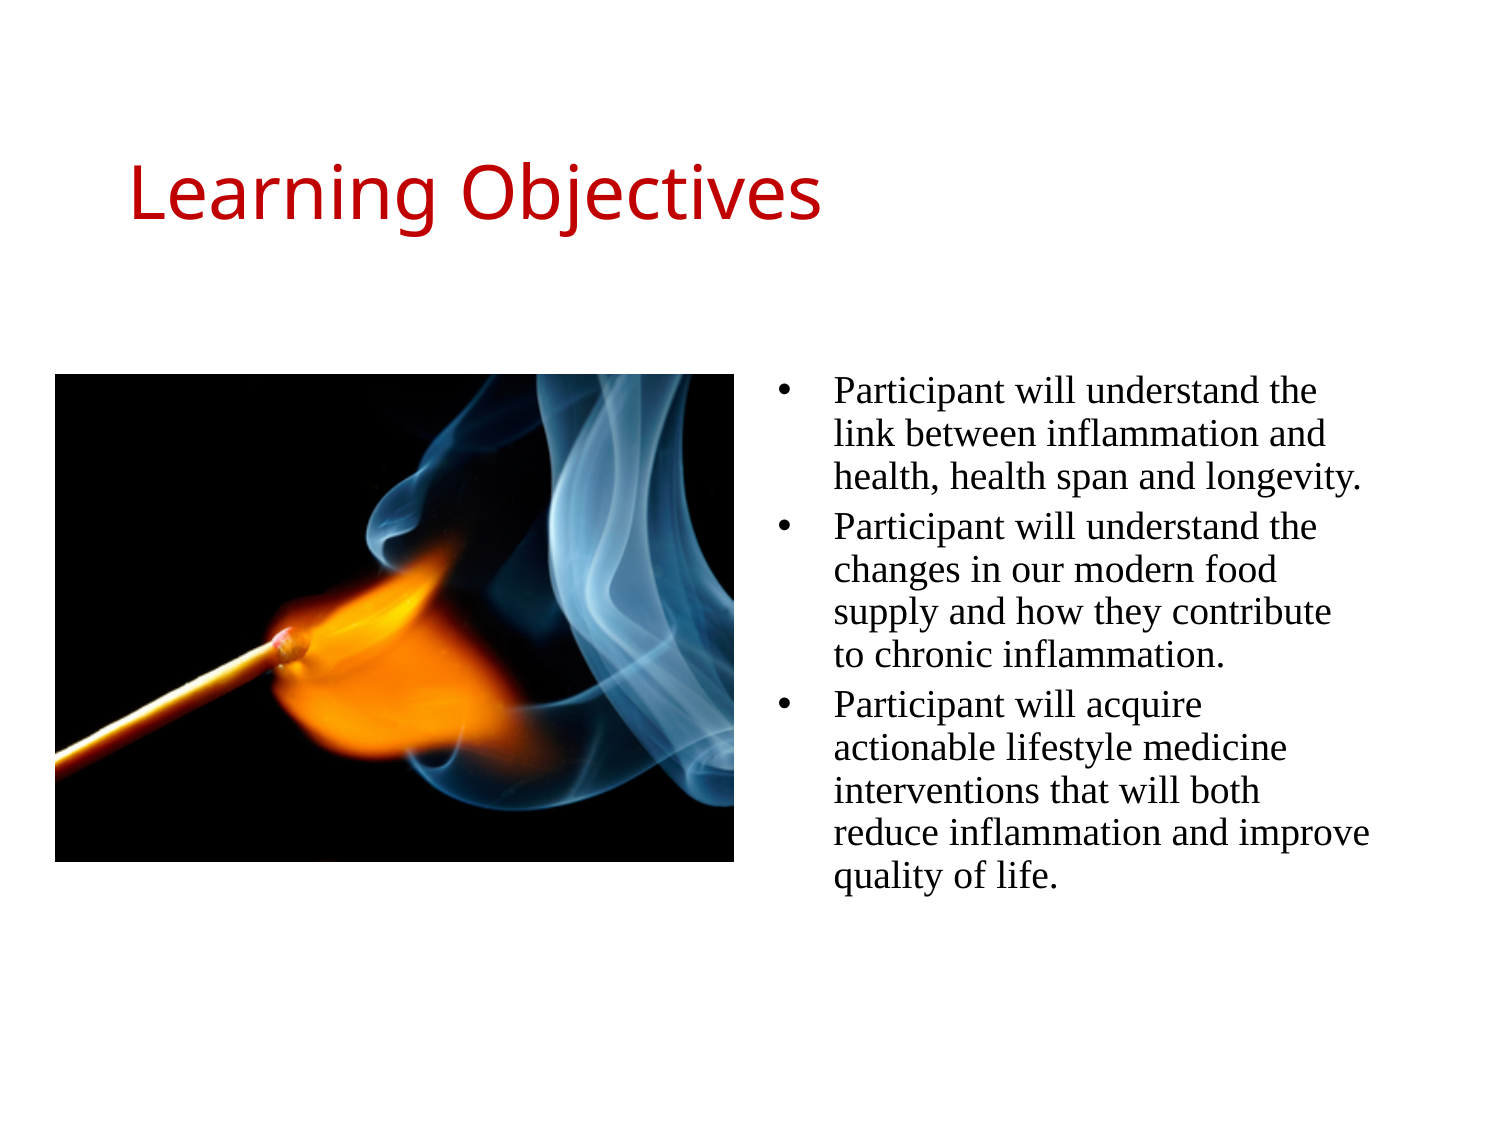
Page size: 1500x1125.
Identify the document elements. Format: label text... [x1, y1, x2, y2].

picture [55, 374, 735, 862]
title Learning Objectives [112, 137, 1388, 326]
list Participant will understand the link between inflammation and health, health span and longevity. Participant will understand the changes in our modern food supply and how they contribute to chronic inflammation. Participant will acquire actionable lifestyle medicine interventions that will both reduce inflammation and improve quality of life. [762, 362, 1388, 963]
